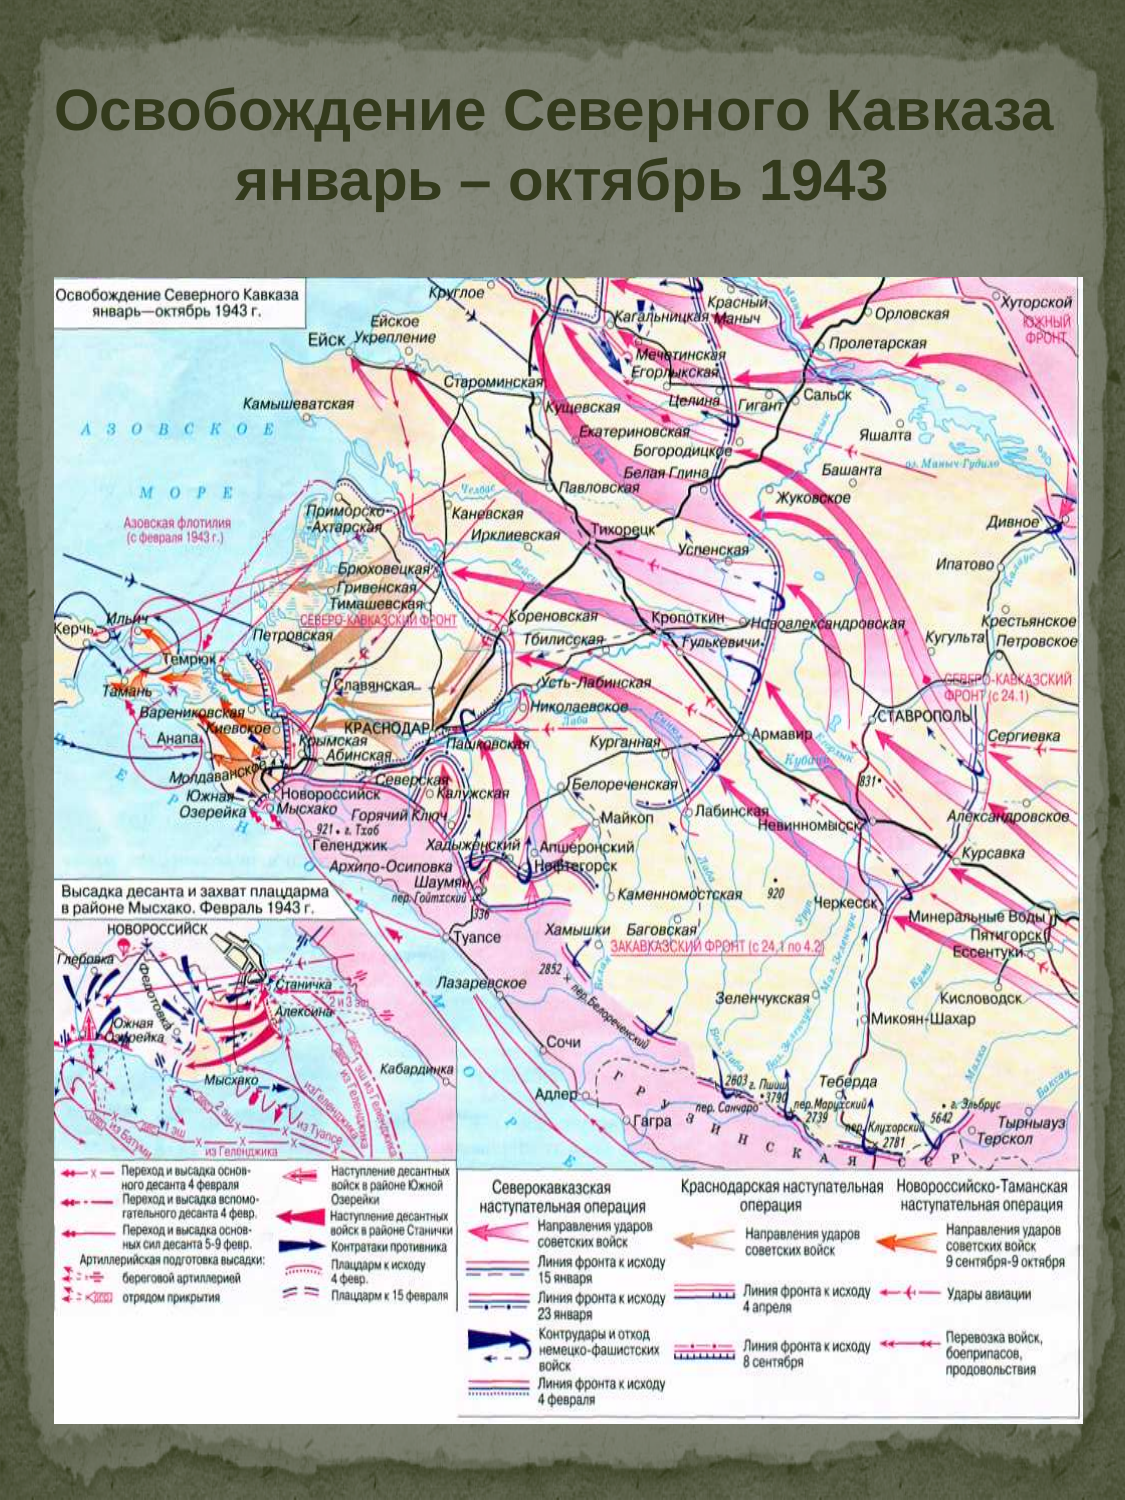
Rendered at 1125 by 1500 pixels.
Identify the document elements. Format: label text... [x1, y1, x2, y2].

text_box Освобождение Северного Кавказа январь – октябрь 1943 [30, 64, 1094, 220]
picture [54, 277, 1083, 1424]
